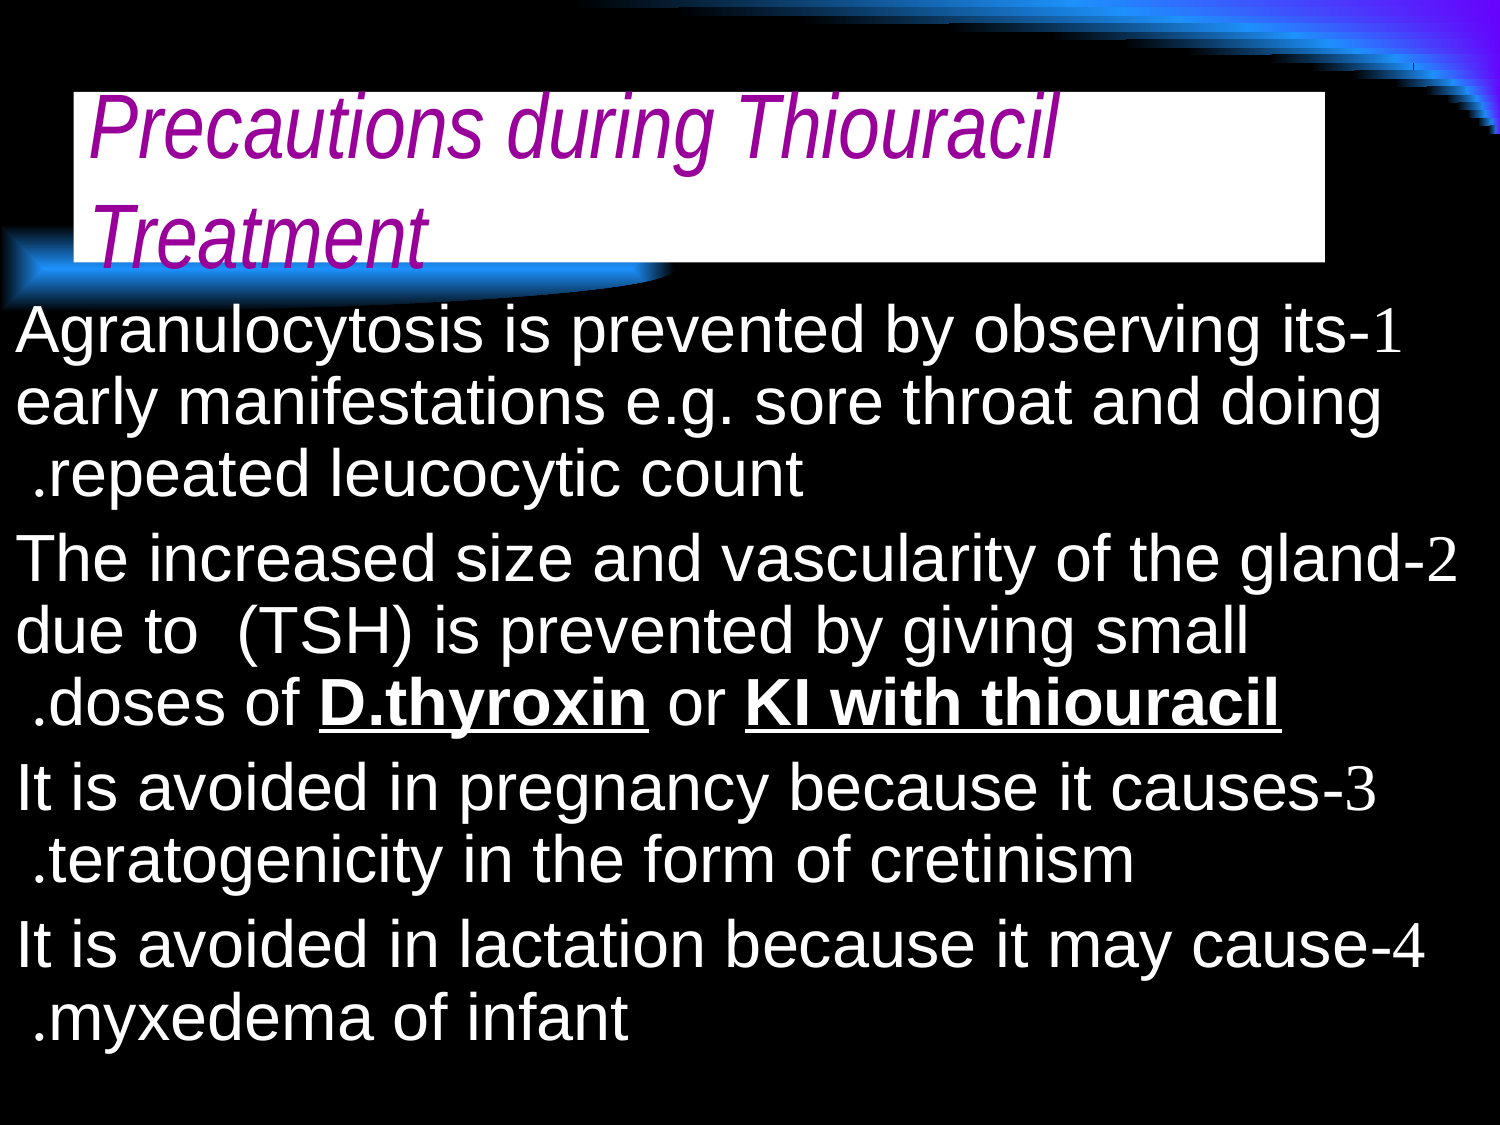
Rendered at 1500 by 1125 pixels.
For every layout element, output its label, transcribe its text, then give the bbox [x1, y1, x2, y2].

title Precautions during Thiouracil Treatment [73, 91, 1325, 263]
list 1-Agranulocytosis is prevented by observing its early manifestations e.g. sore throat and doing repeated leucocytic count. 2-The increased size and vascularity of the gland due to (TSH) is prevented by giving small doses of D.thyroxin or KI with thiouracil. 3-It is avoided in pregnancy because it causes teratogenicity in the form of cretinism. 4-It is avoided in lactation because it may cause myxedema of infant. [0, 287, 1500, 1088]
